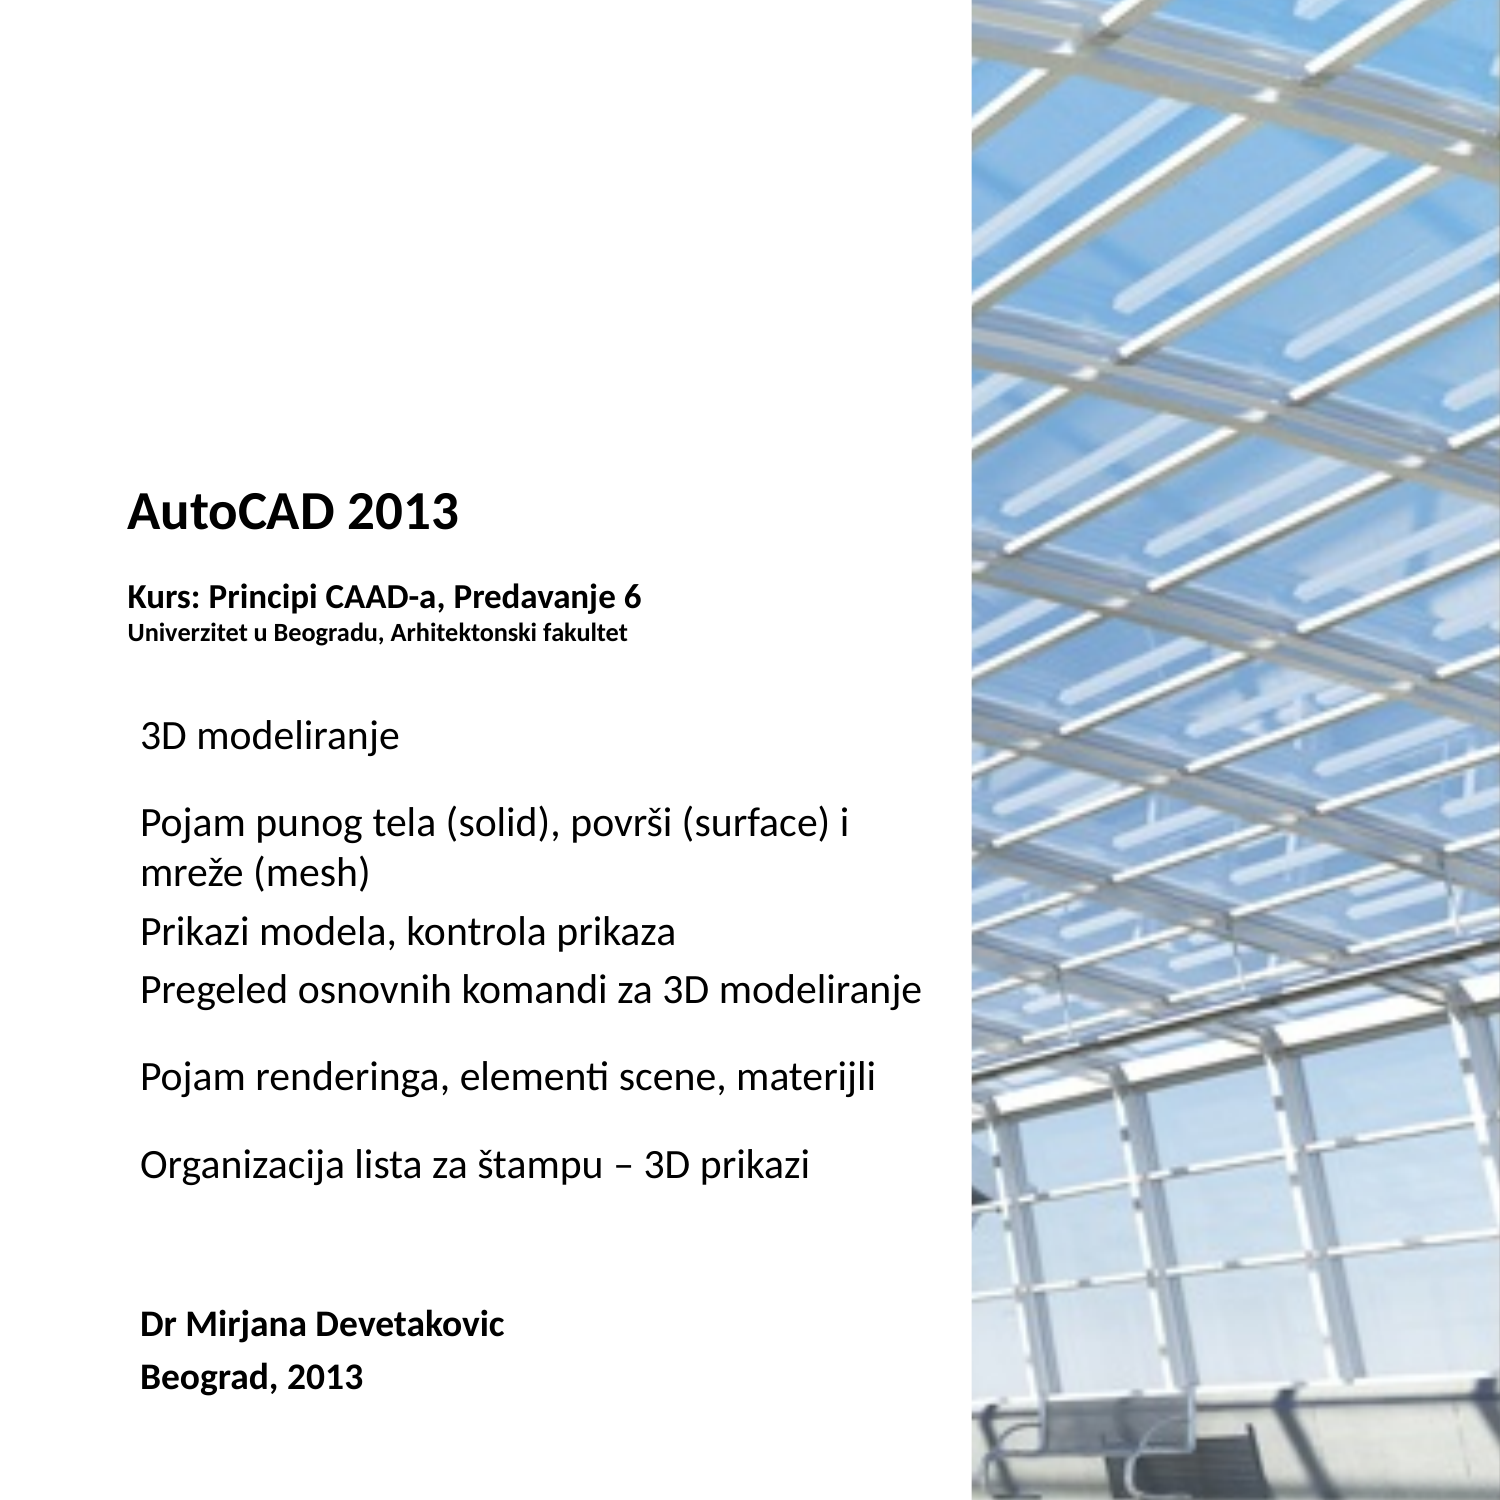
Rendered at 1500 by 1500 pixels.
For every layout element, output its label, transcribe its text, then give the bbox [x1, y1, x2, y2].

title AutoCAD 2013 Kurs: Principi CAAD-a, Predavanje 6 Univerzitet u Beogradu, Arhitektonski fakultet [112, 465, 966, 788]
picture [971, 0, 1500, 1500]
text_box 3D modeliranje Pojam punog tela (solid), površi (surface) i mreže (mesh) Prikazi modela, kontrola prikaza Pregeled osnovnih komandi za 3D modeliranje Pojam renderinga, elementi scene, materijli Organizacija lista za štampu – 3D prikazi [124, 699, 966, 1088]
subtitle Dr Mirjana Devetakovic Beograd, 2013 [125, 1291, 966, 1425]
text_box [785, 1088, 965, 1265]
